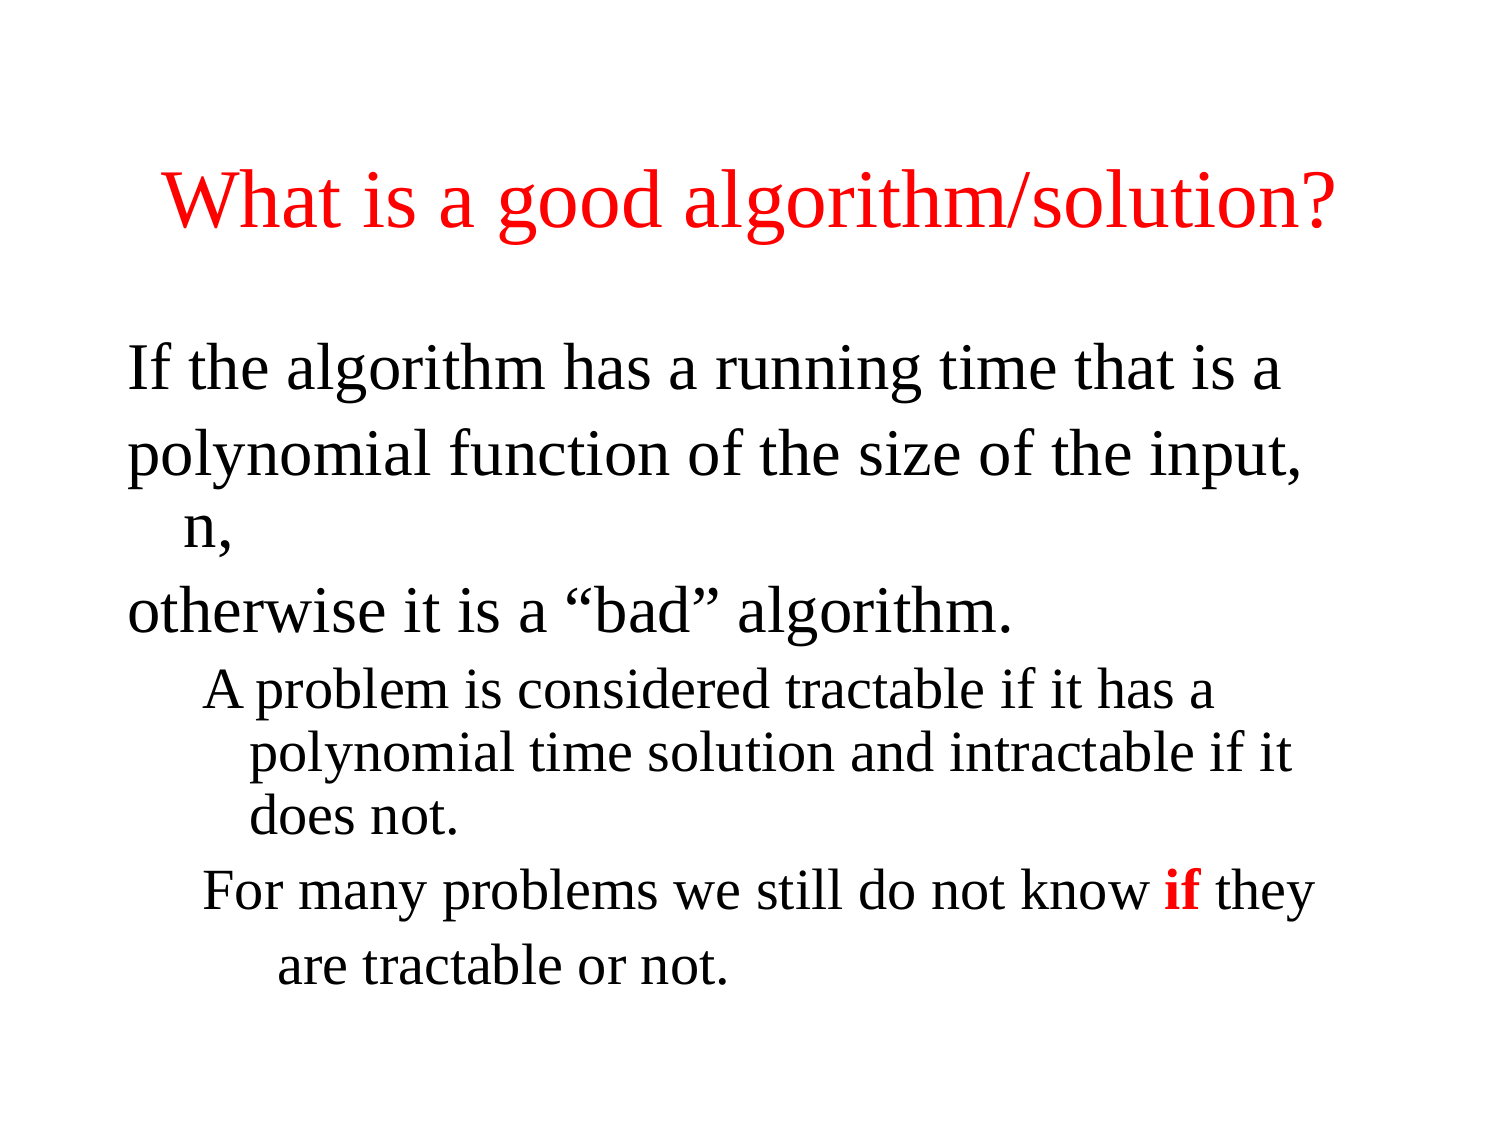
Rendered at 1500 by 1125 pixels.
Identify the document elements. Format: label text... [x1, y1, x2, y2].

title What is a good algorithm/solution? [112, 99, 1388, 288]
list If the algorithm has a running time that is a polynomial function of the size of the input, n, otherwise it is a “bad” algorithm. A problem is considered tractable if it has a polynomial time solution and intractable if it does not. For many problems we still do not know if they are tractable or not. [112, 324, 1388, 1001]
